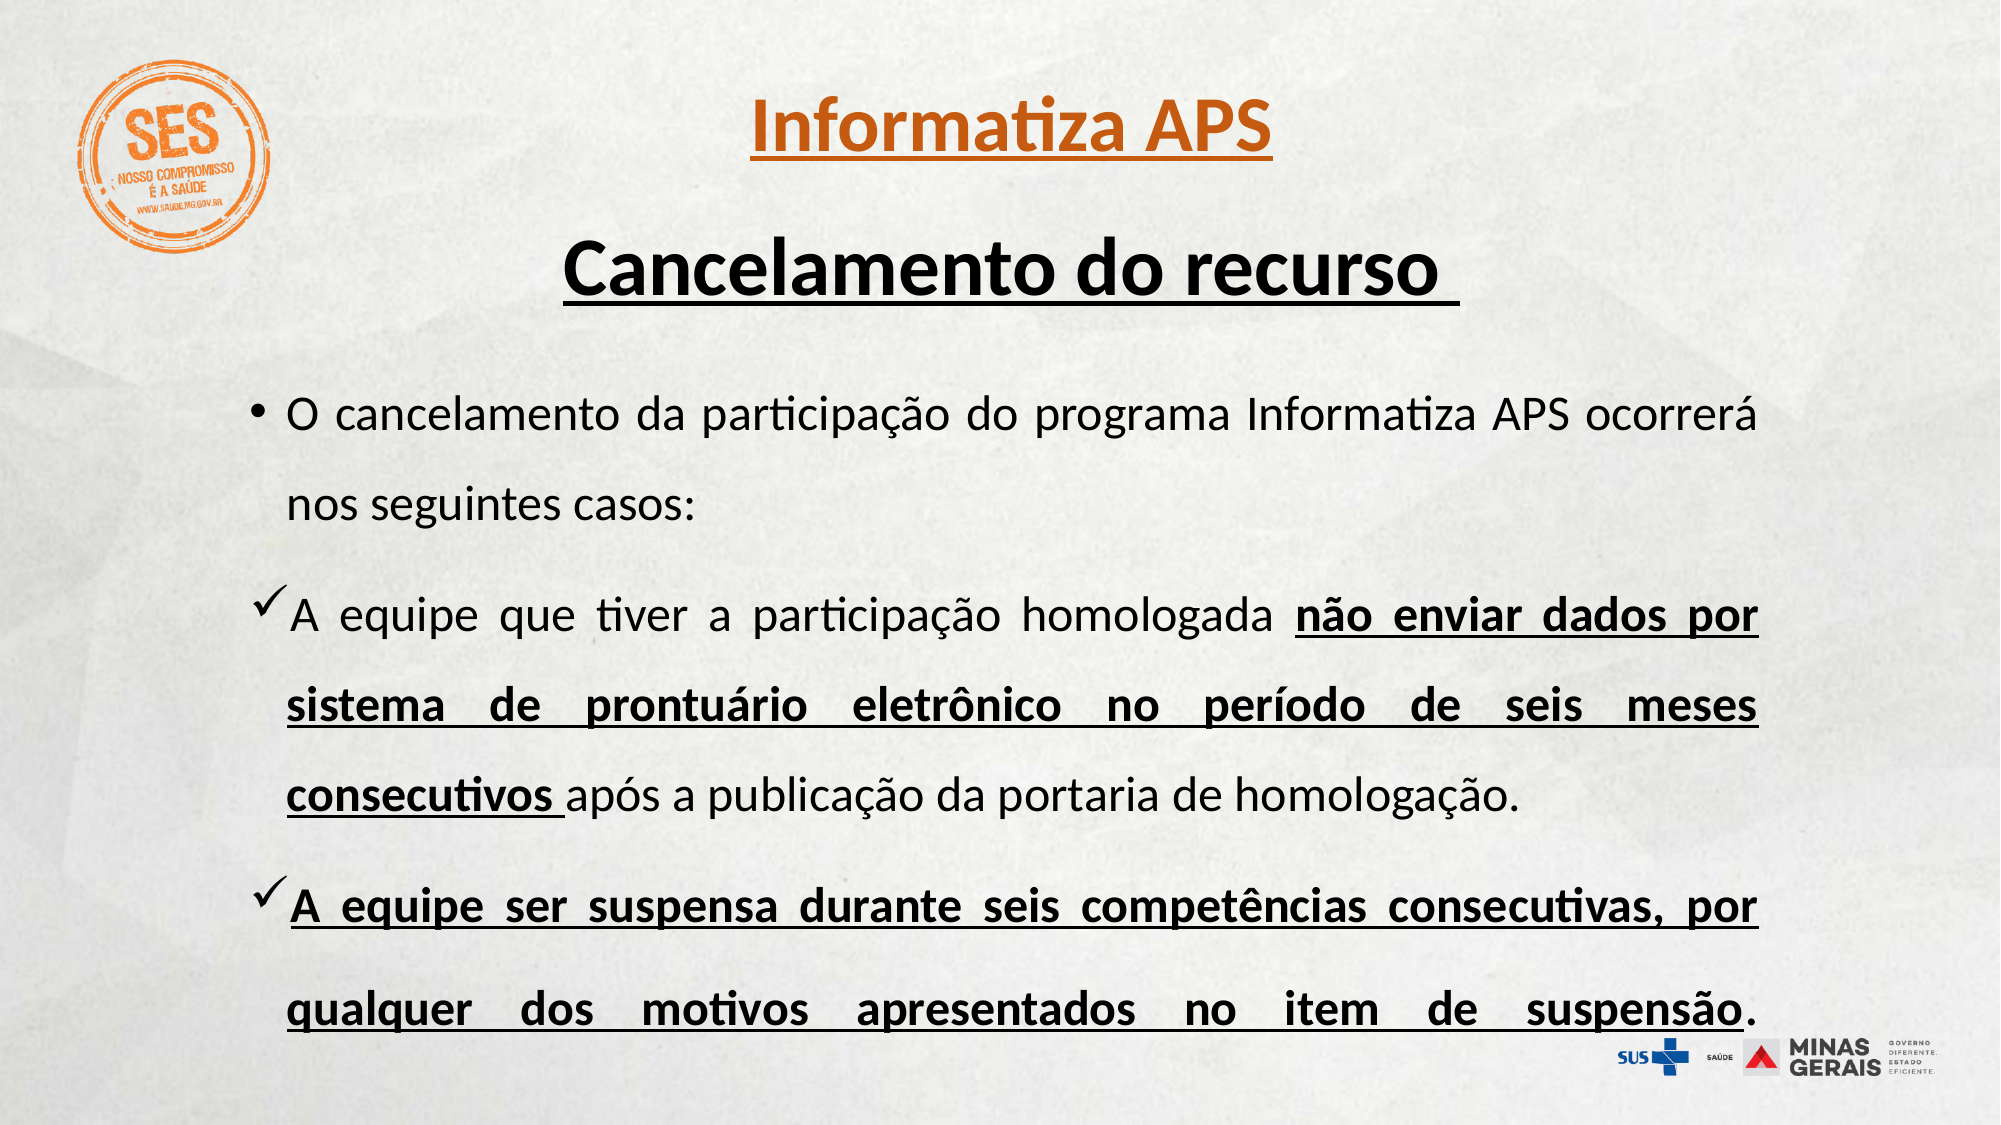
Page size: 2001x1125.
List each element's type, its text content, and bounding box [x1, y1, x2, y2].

text_box Informatiza APS Cancelamento do recurso [511, 64, 1512, 415]
title [137, 59, 1863, 278]
list O cancelamento da participação do programa Informatiza APS ocorrerá nos seguintes casos: A equipe que tiver a participação homologada não enviar dados por sistema de prontuário eletrônico no período de seis meses consecutivos após a publicação da portaria de homologação. A equipe ser suspensa durante seis competências consecutivas, por qualquer dos motivos apresentados no item de suspensão. [234, 343, 1775, 936]
picture [0, 0, 2000, 1125]
